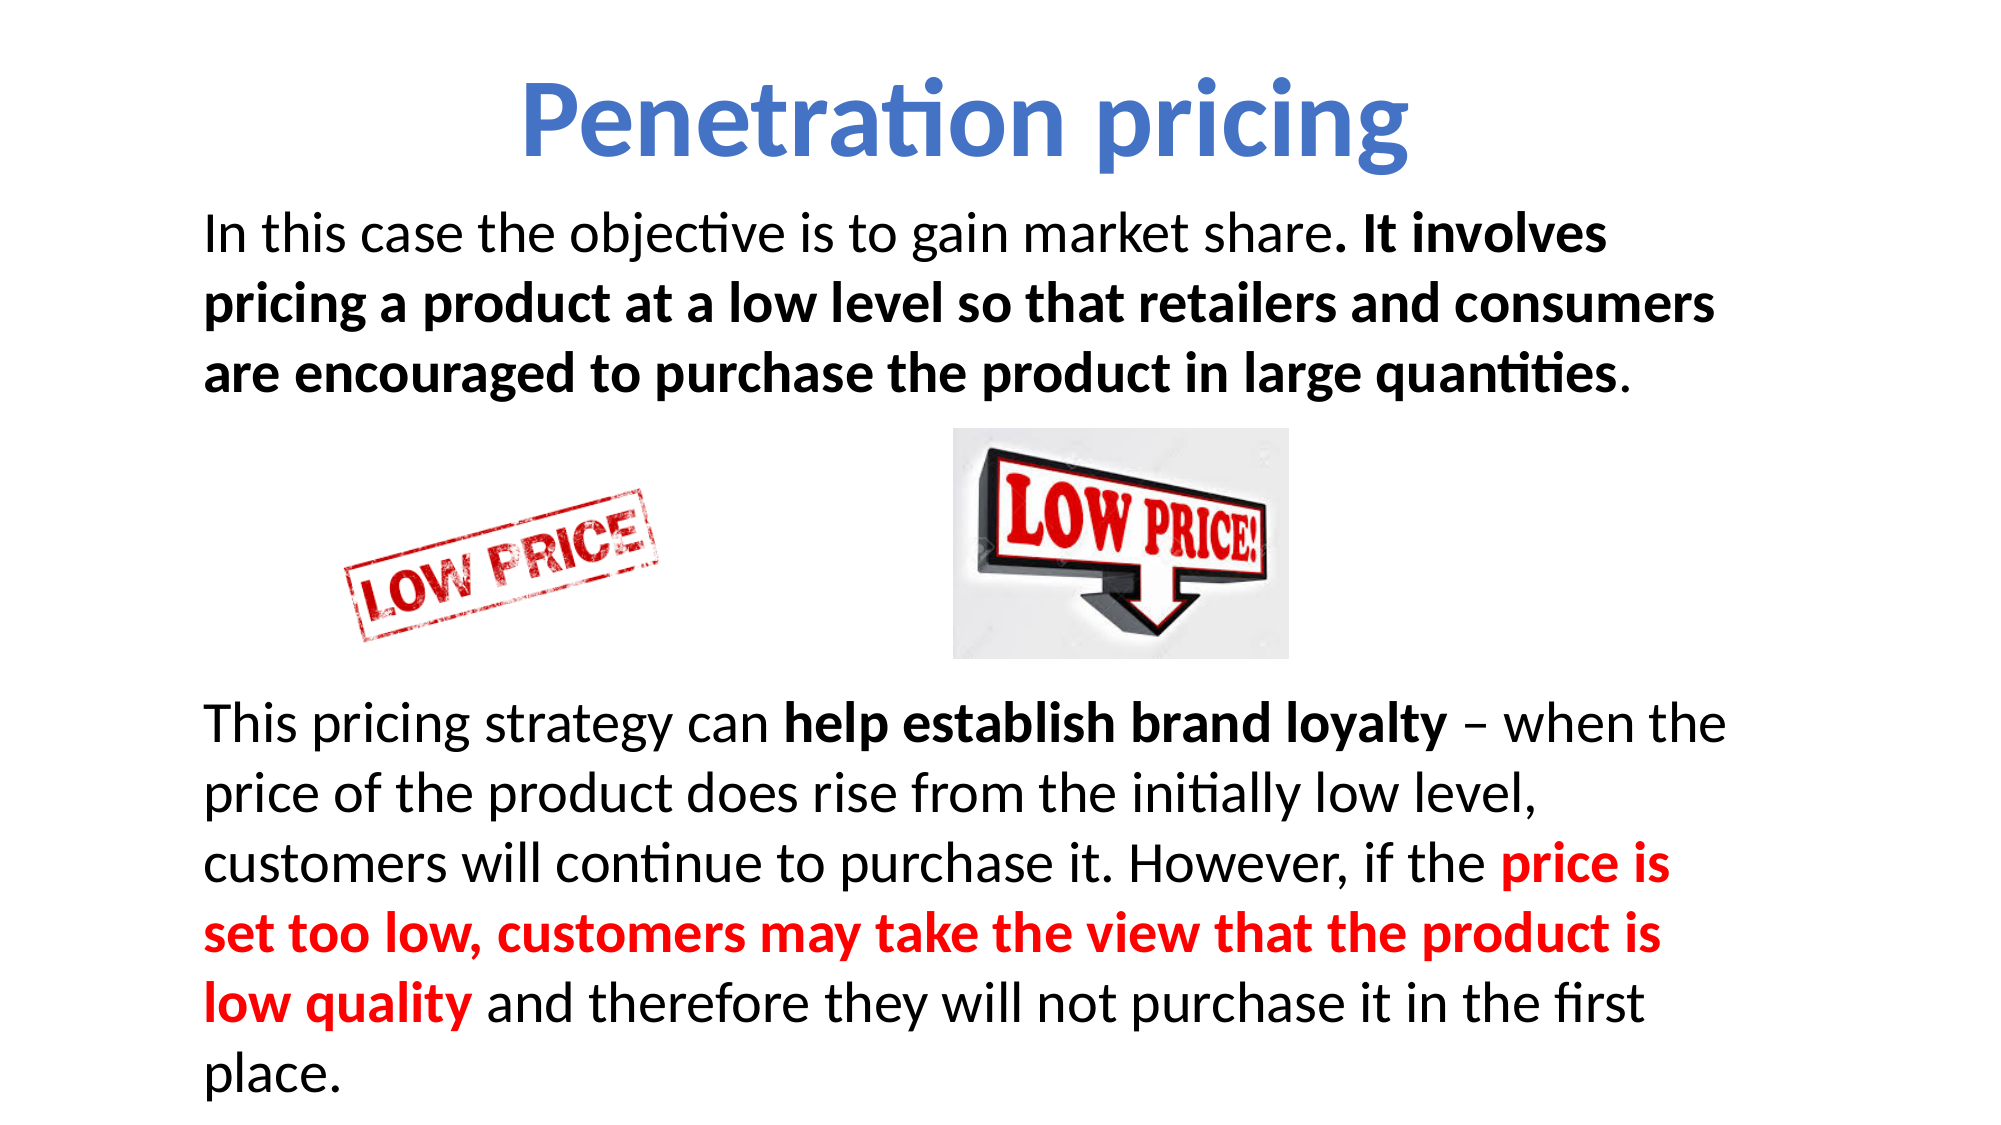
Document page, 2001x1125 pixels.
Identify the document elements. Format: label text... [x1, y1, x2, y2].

text_box In this case the objective is to gain market share. It involves pricing a product at a low level so that retailers and consumers are encouraged to purchase the product in large quantities. This pricing strategy can help establish brand loyalty – when the price of the product does rise from the initially low level, customers will continue to purchase it. However, if the price is set too low, customers may take the view that the product is low quality and therefore they will not purchase it in the first place. [188, 186, 1768, 1112]
text_box Penetration pricing [505, 36, 1451, 187]
picture [325, 477, 675, 659]
picture [953, 428, 1289, 659]
